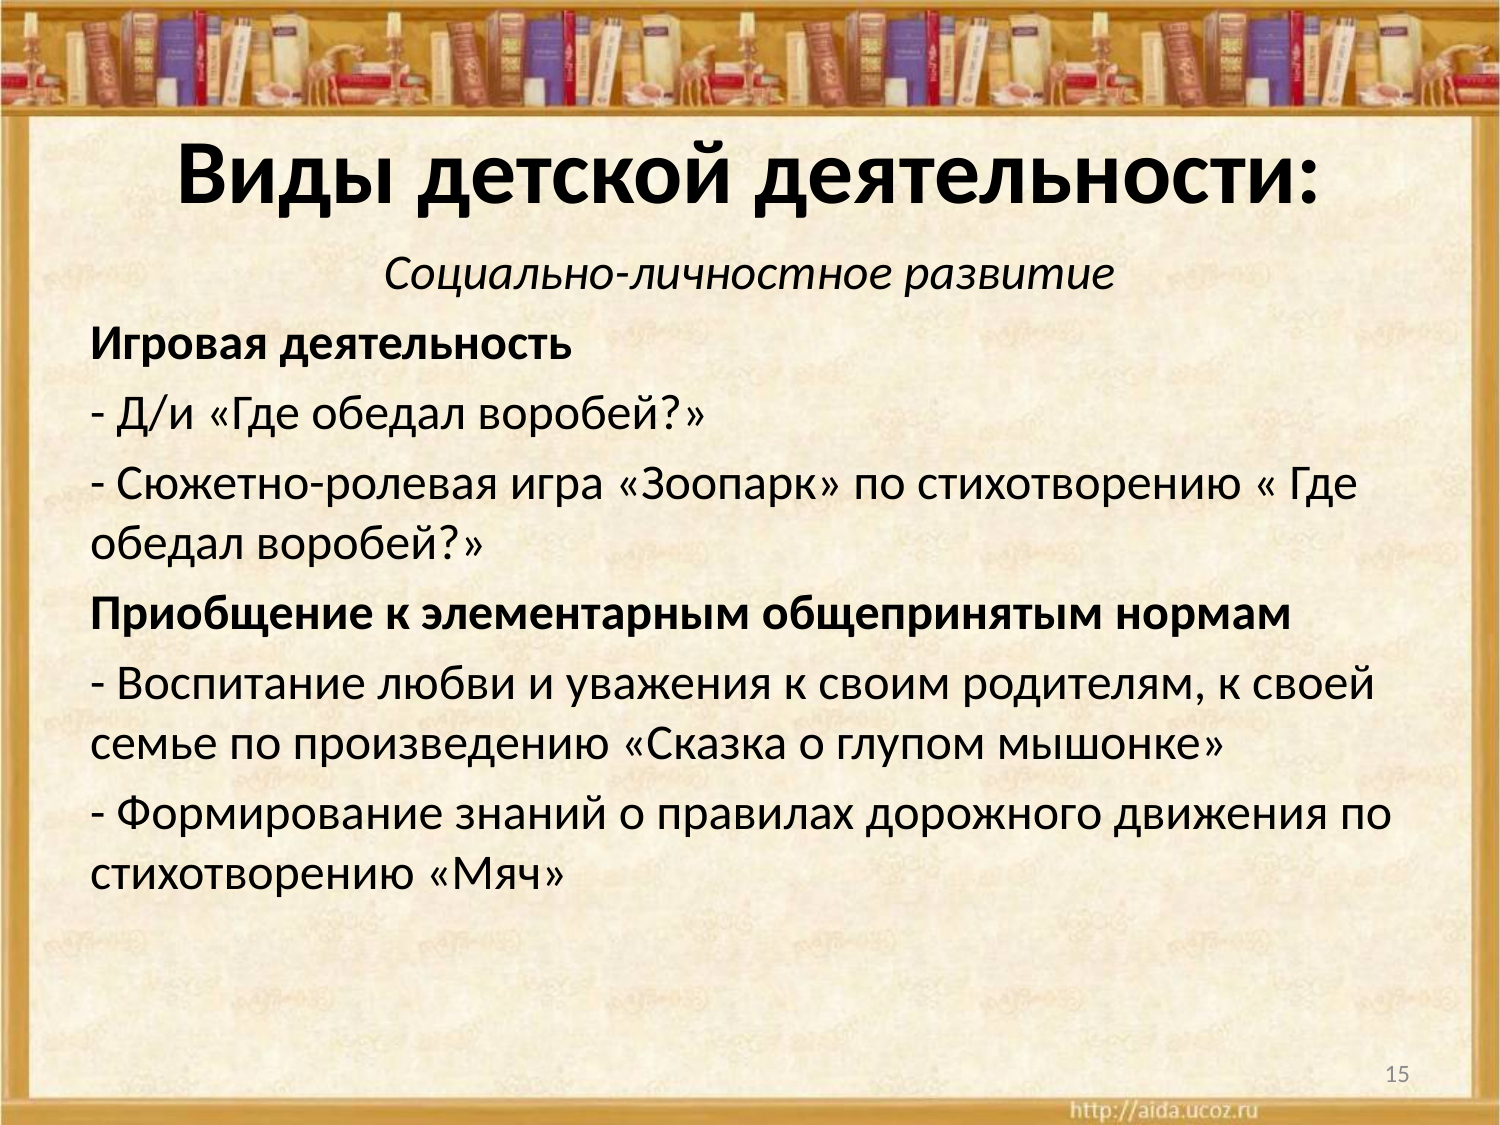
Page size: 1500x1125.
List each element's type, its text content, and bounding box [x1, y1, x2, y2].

list Социально-личностное развитие Игровая деятельность - Д/и «Где обедал воробей?» - Сюжетно-ролевая игра «Зоопарк» по стихотворению « Где обедал воробей?» Приобщение к элементарным общепринятым нормам - Воспитание любви и уважения к своим родителям, к своей семье по произведению «Сказка о глупом мышонке» - Формирование знаний о правилах дорожного движения по стихотворению «Мяч» [75, 231, 1425, 1005]
slide_number 15 [1074, 1042, 1425, 1103]
title Виды детской деятельности: [75, 101, 1425, 231]
picture [0, 0, 1500, 1125]
